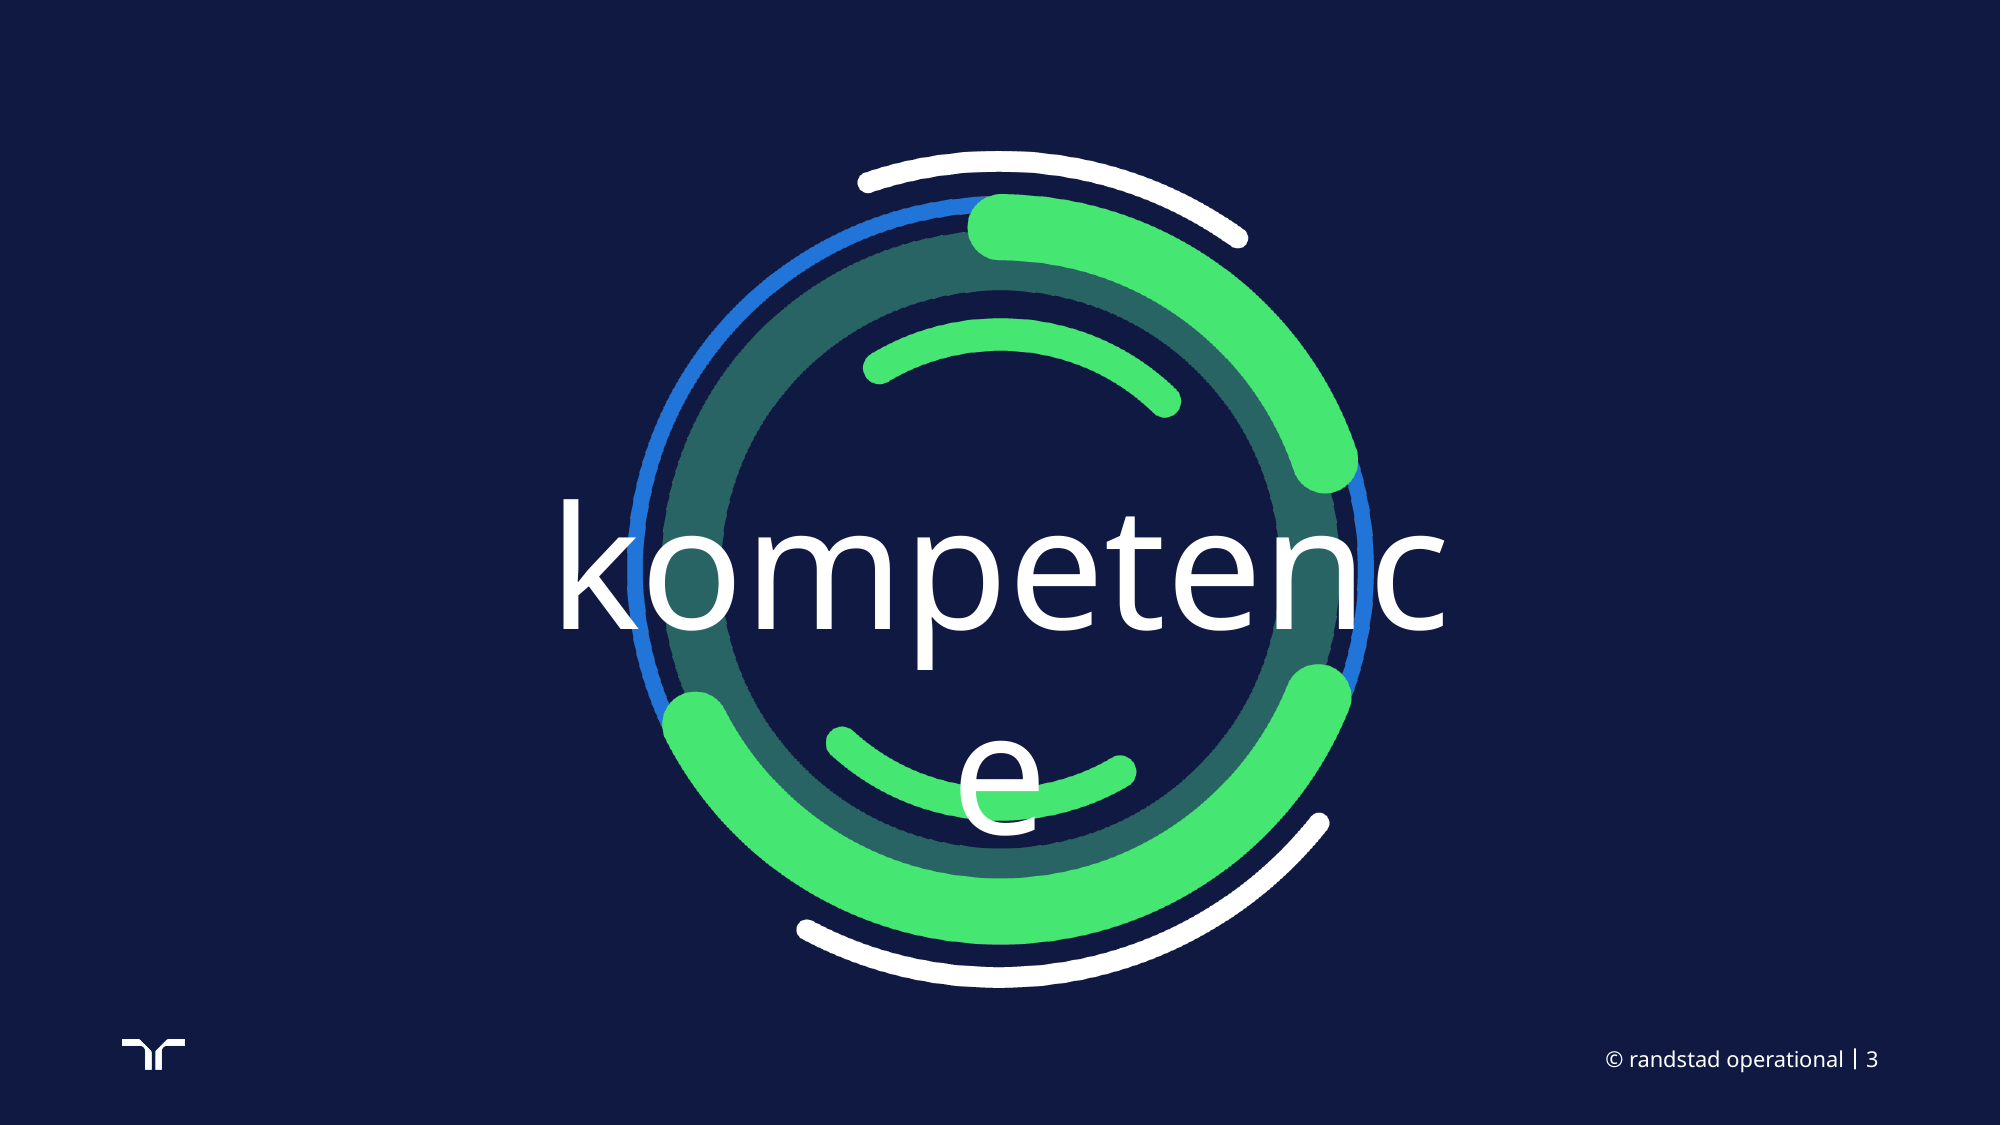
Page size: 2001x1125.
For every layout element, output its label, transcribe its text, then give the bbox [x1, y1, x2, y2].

footer © randstad operational [121, 1039, 1845, 1125]
title kompetence [520, 458, 1480, 869]
slide_number 3 [1866, 1039, 2000, 1125]
picture [624, 148, 1376, 458]
picture [624, 869, 1376, 990]
